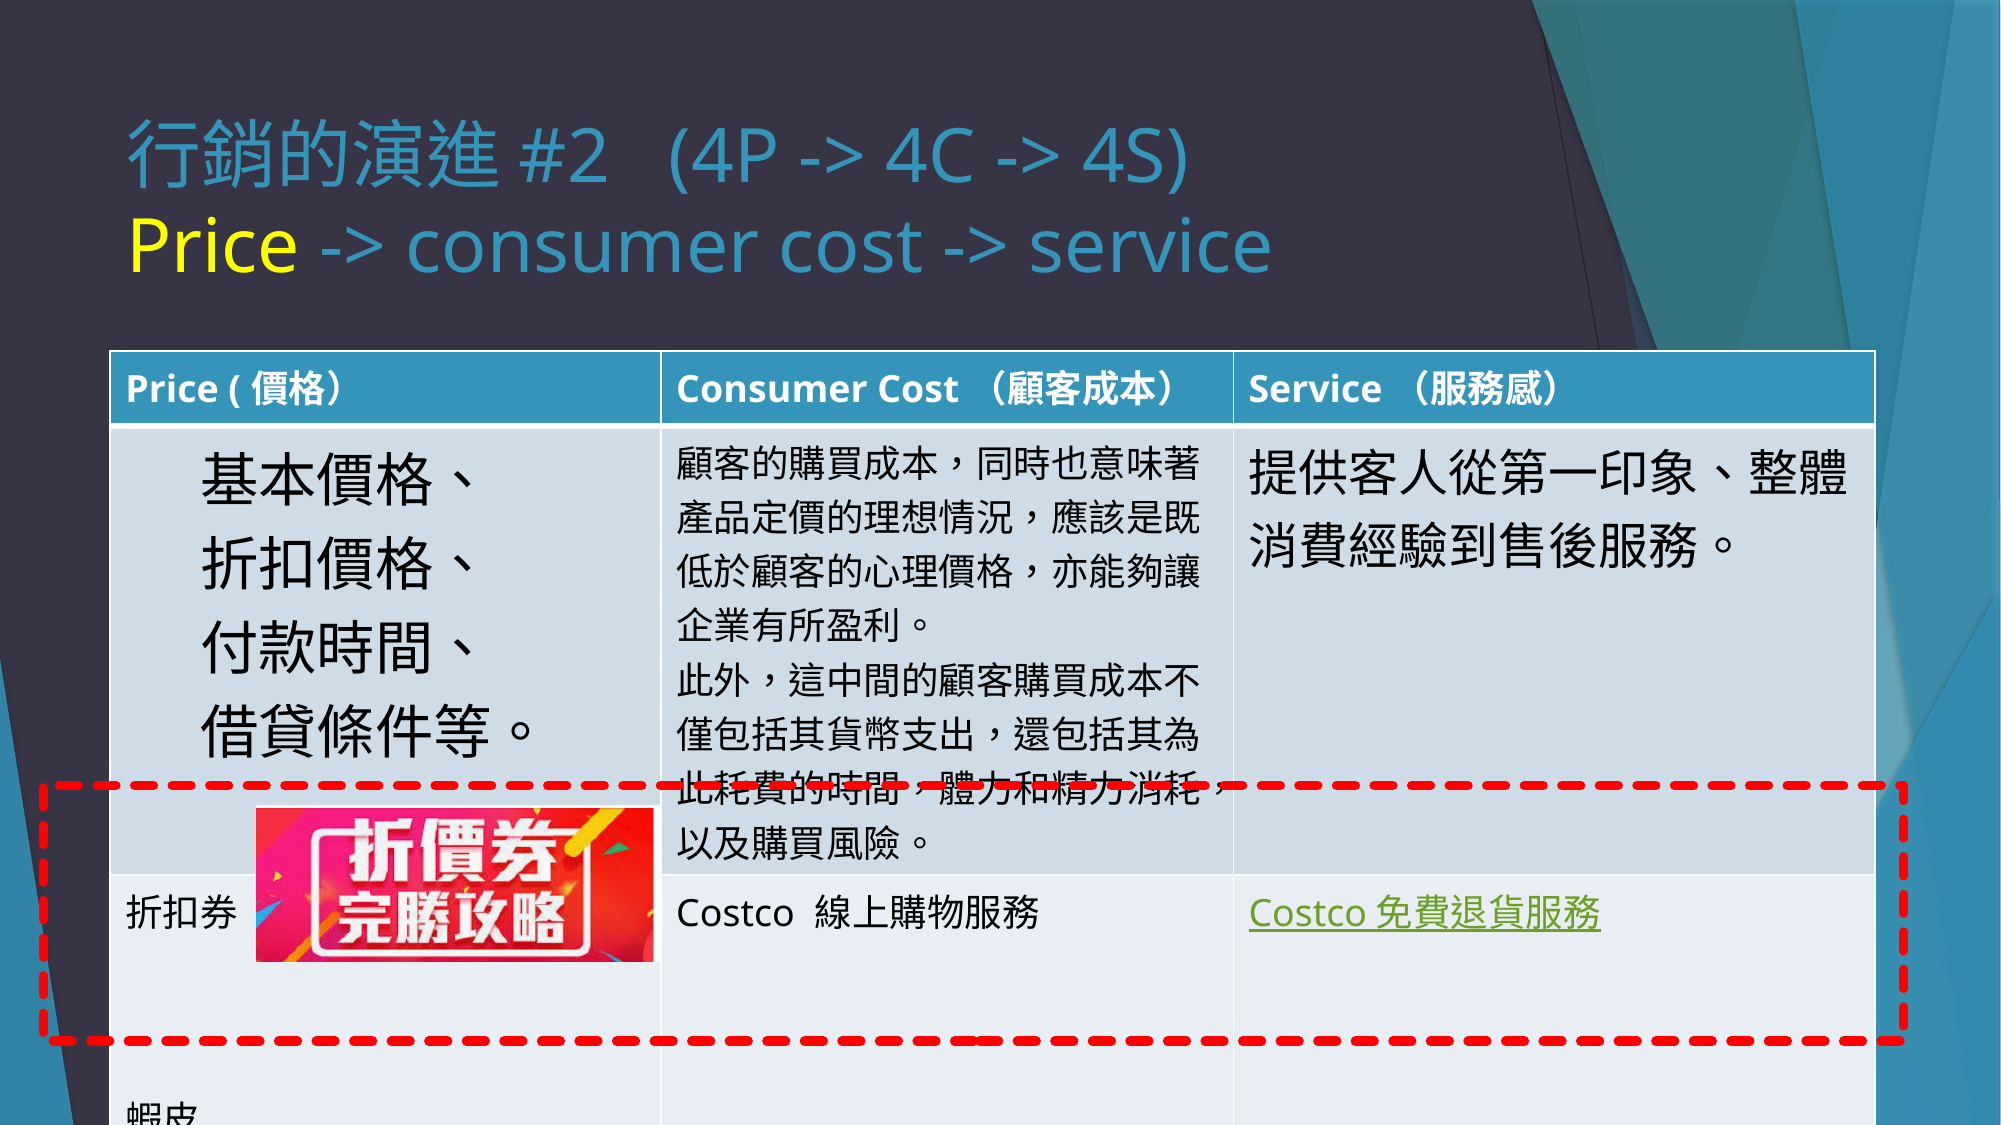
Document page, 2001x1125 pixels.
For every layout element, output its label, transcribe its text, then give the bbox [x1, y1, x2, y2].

picture [255, 804, 662, 962]
table_header Price (價格） [111, 352, 660, 423]
table_cell Costco 免費退貨服務 [1234, 1042, 1874, 1125]
table_cell Costco 線上購物服務 [662, 1042, 1233, 1125]
table_cell 顧客的購買成本，同時也意味著產品定價的理想情況，應該是既低於顧客的心理價格，亦能夠讓企業有所盈利。 此外，這中間的顧客購買成本不僅包括其貨幣支出，還包括其為此耗費的時間，體力和精力消耗，以及購買風險。 [662, 429, 1233, 785]
text_box [42, 784, 1905, 1043]
table_header Service（服務感） [1234, 352, 1874, 423]
table_header Consumer Cost（顧客成本） [662, 352, 1233, 423]
table_cell 折扣券 蝦皮 [111, 1042, 660, 1125]
table_cell 基本價格、 折扣價格、 付款時間、 借貸條件等。 [111, 429, 660, 785]
title 行銷的演進#2 (4P -> 4C -> 4S) Price -> consumer cost -> service [111, 99, 1522, 317]
table_cell 提供客人從第一印象、整體消費經驗到售後服務。 [1234, 429, 1874, 785]
